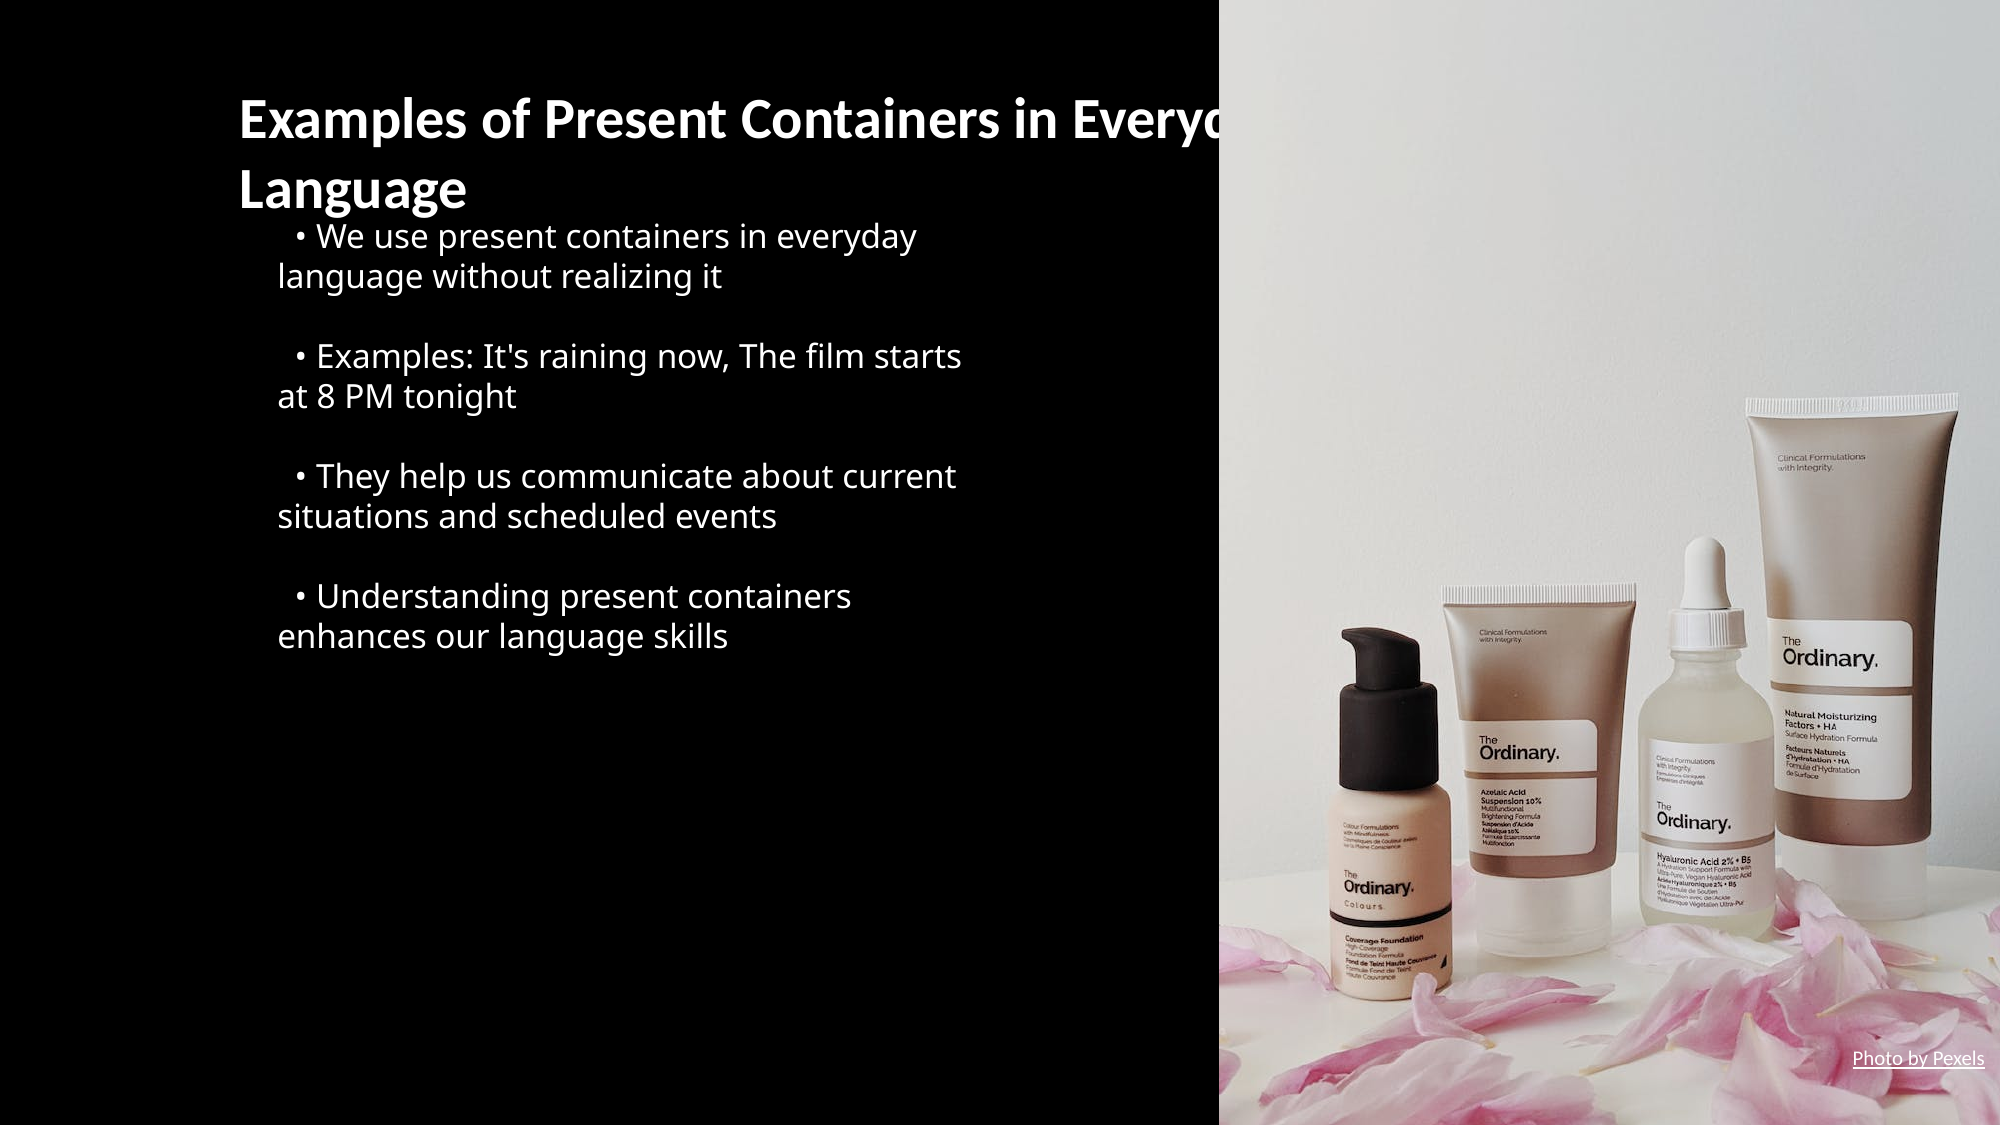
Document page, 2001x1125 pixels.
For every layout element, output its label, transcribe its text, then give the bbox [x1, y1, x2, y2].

picture [1219, 0, 2000, 1125]
text_box • They help us communicate about current situations and scheduled events [262, 457, 1013, 533]
text_box • We use present containers in everyday language without realizing it [262, 217, 1013, 293]
text_box • Examples: It's raining now, The film starts at 8 PM tonight [262, 337, 1013, 413]
text_box Examples of Present Containers in Everyday Language [225, 112, 1219, 188]
text_box • Understanding present containers enhances our language skills [262, 577, 1013, 653]
